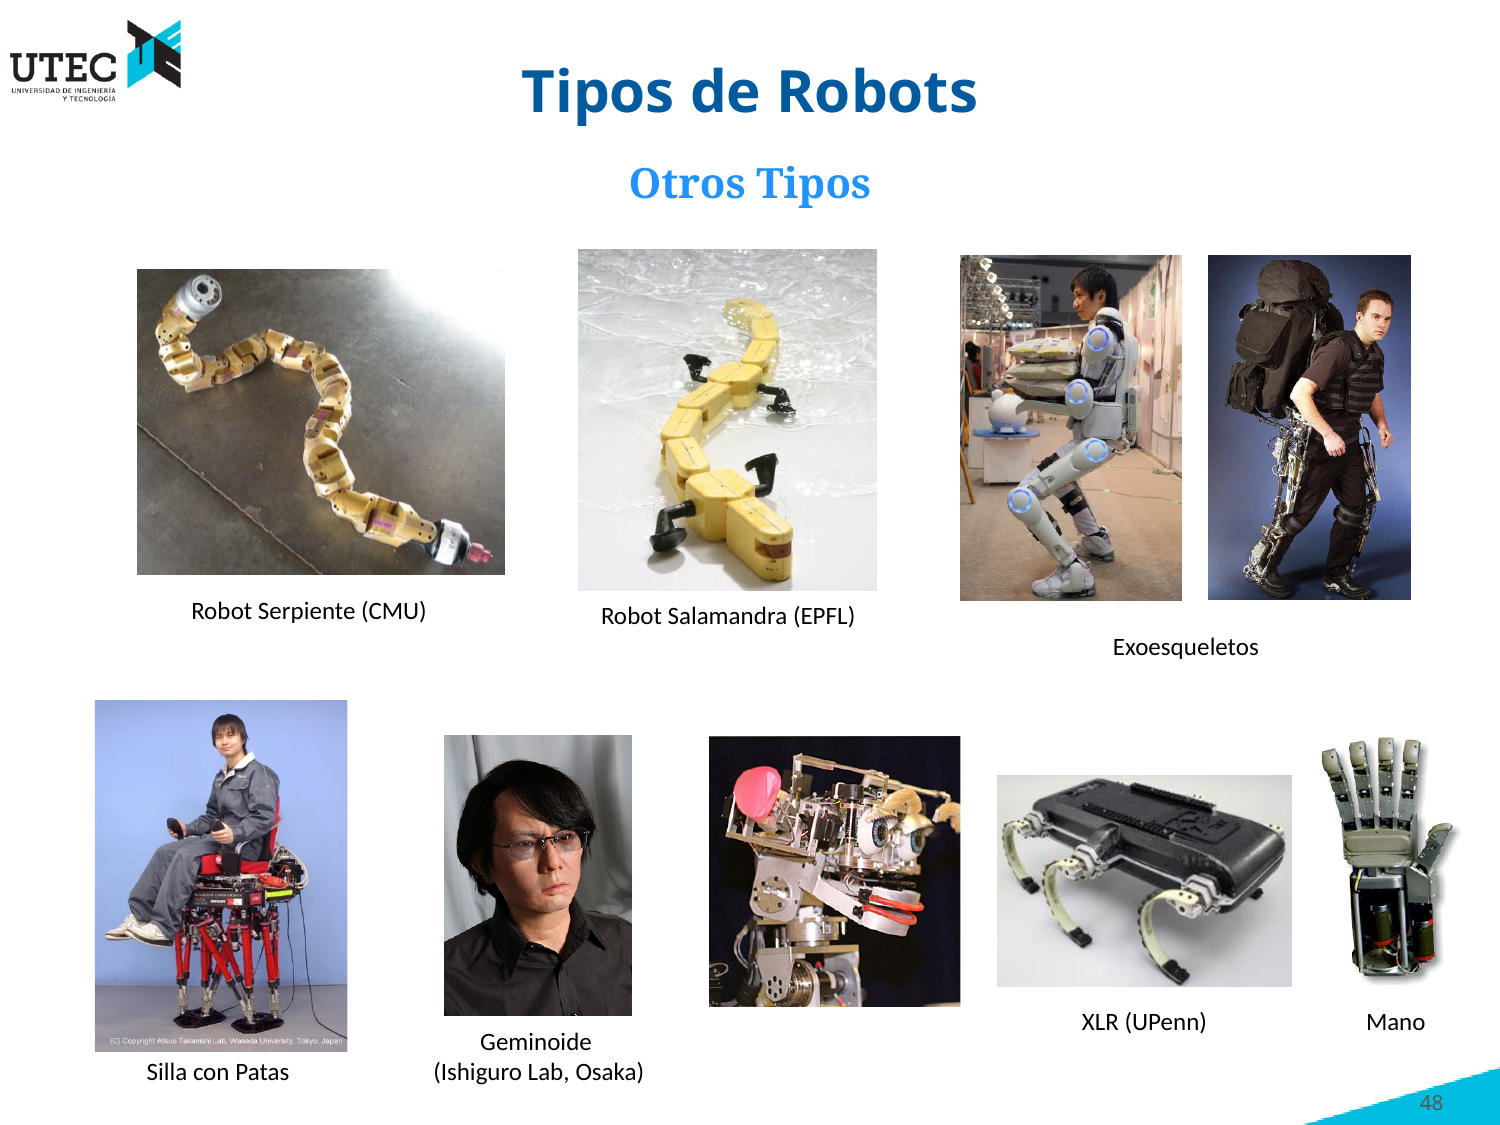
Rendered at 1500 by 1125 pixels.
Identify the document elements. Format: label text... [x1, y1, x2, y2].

text_box Robot Serpiente (CMU) [176, 587, 442, 633]
picture [578, 249, 877, 591]
title Tipos de Robots [75, 31, 1425, 147]
picture [1208, 254, 1411, 600]
picture [1286, 1066, 1500, 1125]
picture [7, 19, 183, 102]
picture [94, 700, 348, 1052]
text_box XLR (UPenn) [1067, 998, 1223, 1043]
text_box Otros Tipos [275, 149, 1224, 232]
picture [708, 736, 961, 1007]
picture [137, 269, 505, 575]
picture [960, 254, 1182, 601]
text_box Geminoide (Ishiguro Lab, Osaka) [418, 1018, 660, 1093]
text_box Mano [1351, 998, 1441, 1043]
picture [444, 734, 633, 1017]
text_box Robot Salamandra (EPFL) [586, 599, 871, 638]
text_box Silla con Patas [131, 1060, 305, 1093]
picture [1320, 736, 1465, 988]
text_box Exoesqueletos [1098, 623, 1275, 669]
picture [997, 775, 1292, 988]
